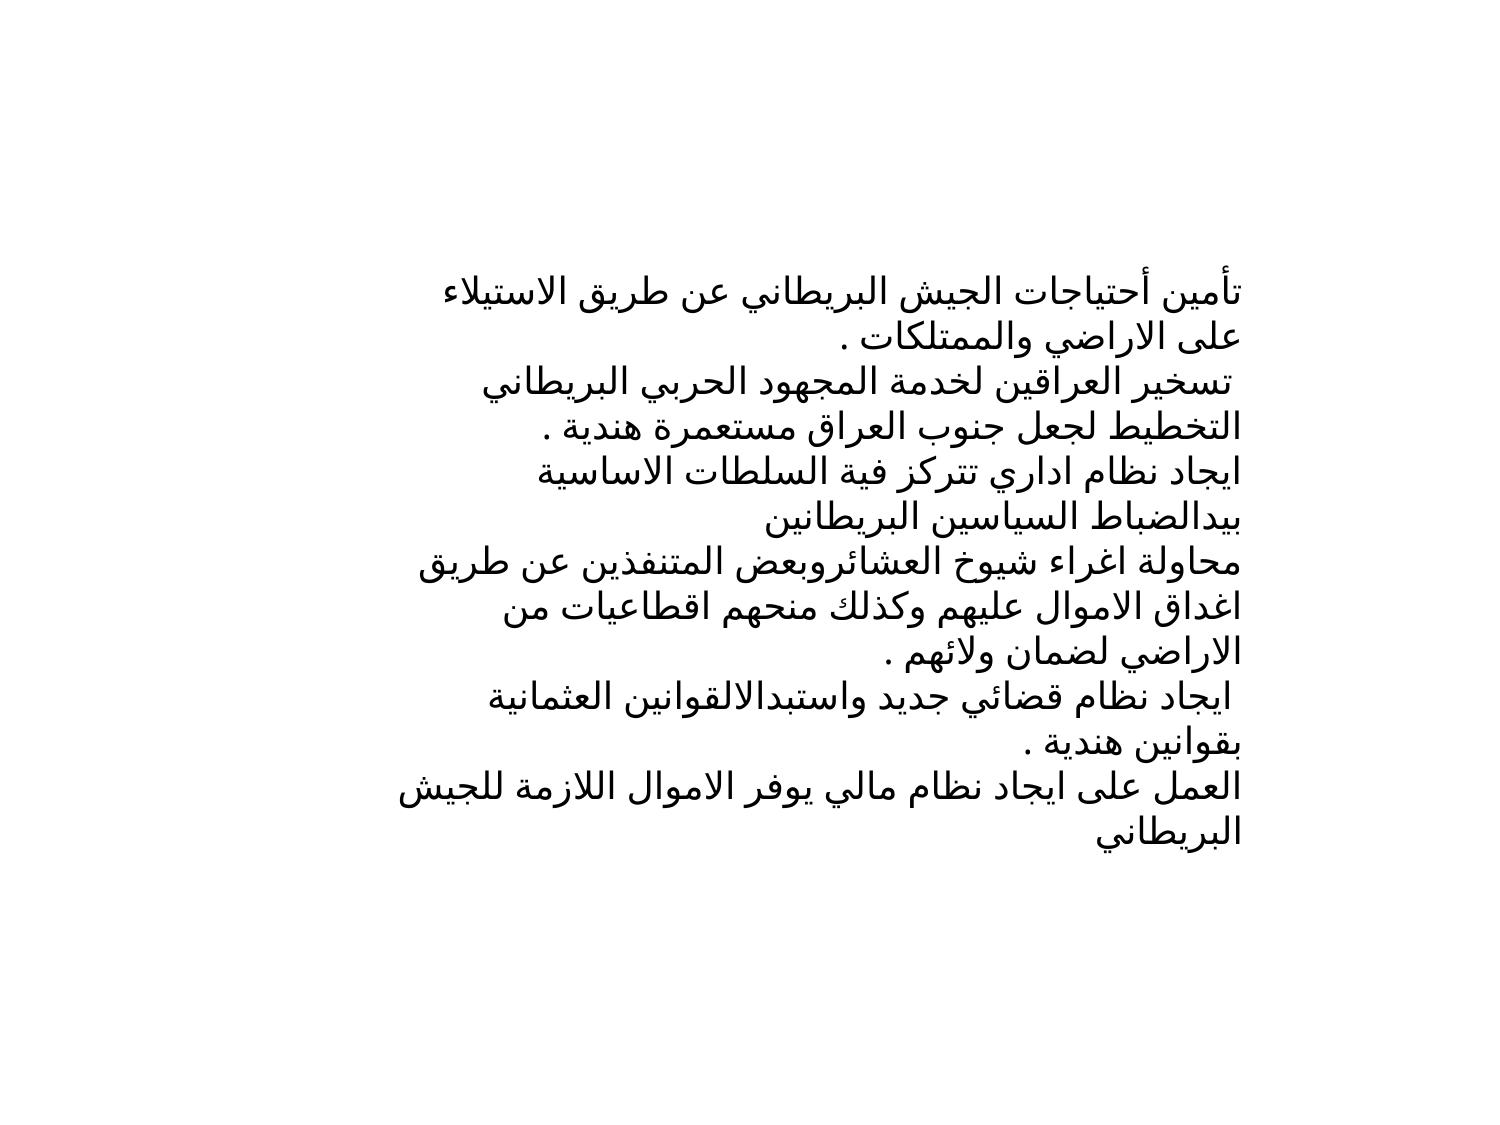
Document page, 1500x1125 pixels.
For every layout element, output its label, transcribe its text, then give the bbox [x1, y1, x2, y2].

text_box تأمين أحتياجات الجيش البريطاني عن طريق الاستيلاء على الاراضي والممتلكات . تسخير العراقين لخدمة المجهود الحربي البريطاني التخطيط لجعل جنوب العراق مستعمرة هندية . ايجاد نظام اداري تتركز فية السلطات الاساسية بيدالضباط السياسين البريطانين محاولة اغراء شيوخ العشائروبعض المتنفذين عن طريق اغداق الاموال عليهم وكذلك منحهم اقطاعيات من الاراضي لضمان ولائهم . ايجاد نظام قضائي جديد واستبدالالقوانين العثمانية بقوانين هندية . العمل على ايجاد نظام مالي يوفر الاموال اللازمة للجيش البريطاني [375, 259, 1258, 860]
